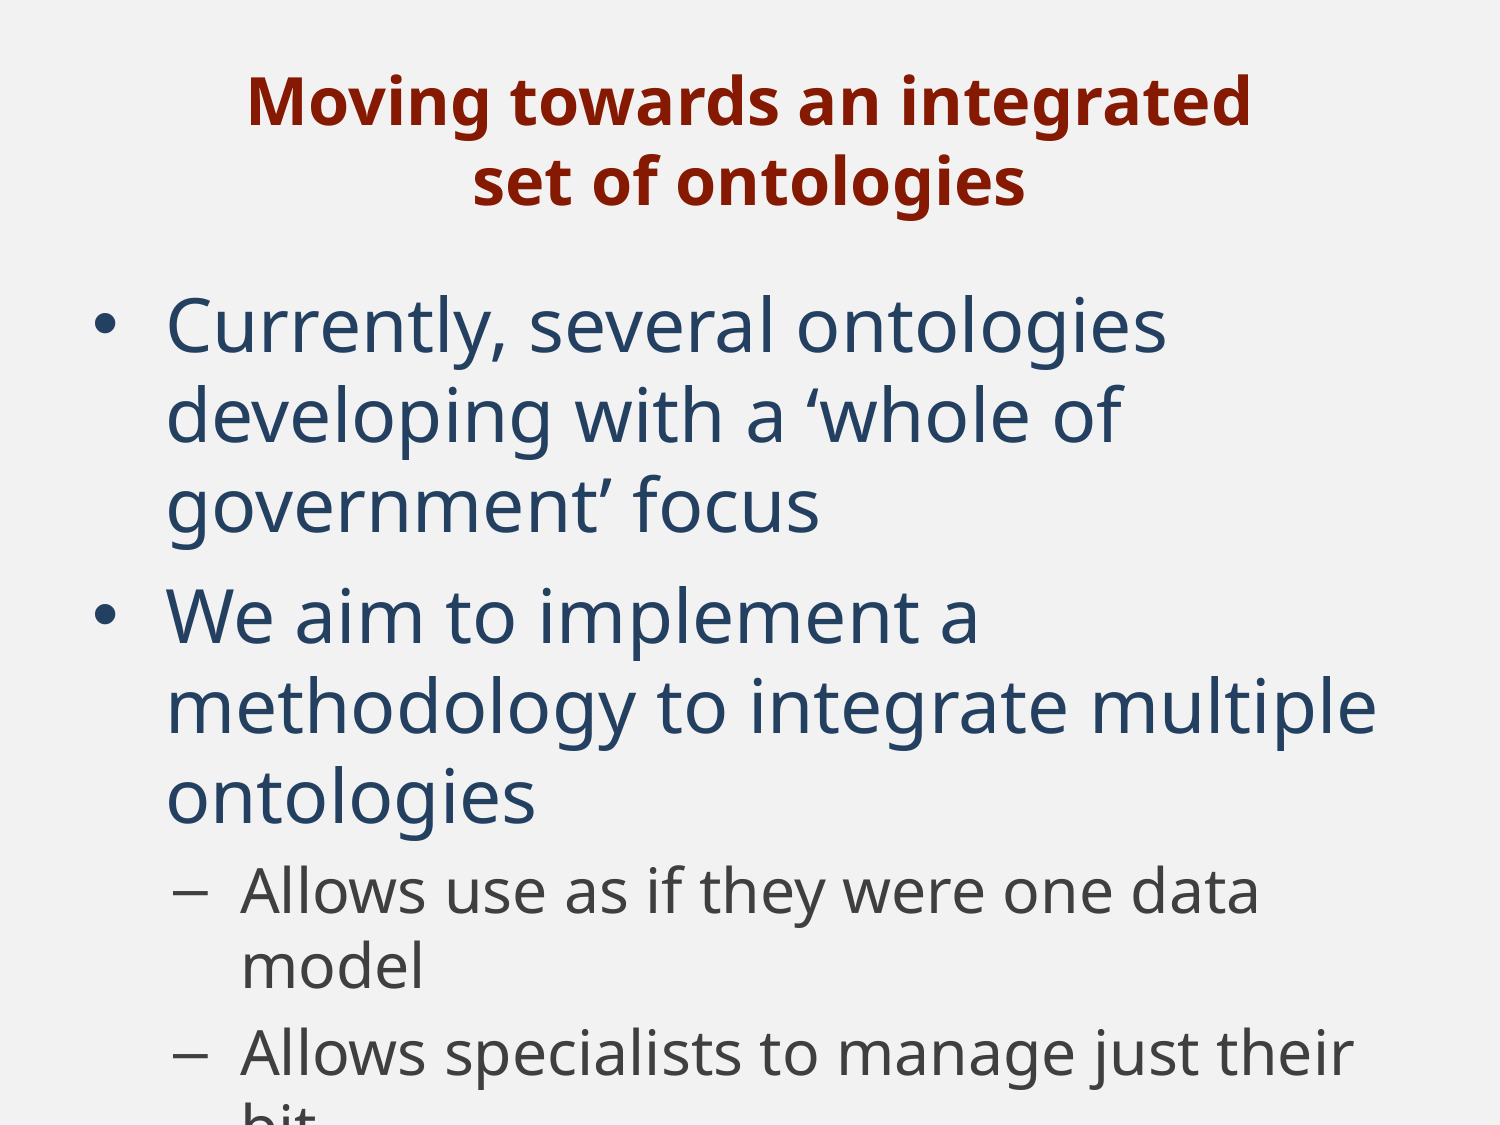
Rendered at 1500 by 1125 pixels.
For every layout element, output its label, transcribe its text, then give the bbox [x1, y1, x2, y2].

title Moving towards an integrated set of ontologies [75, 45, 1425, 233]
list Currently, several ontologies developing with a ‘whole of government’ focus We aim to implement a methodology to integrate multiple ontologies Allows use as if they were one data model Allows specialists to manage just their bit [75, 262, 1425, 1005]
